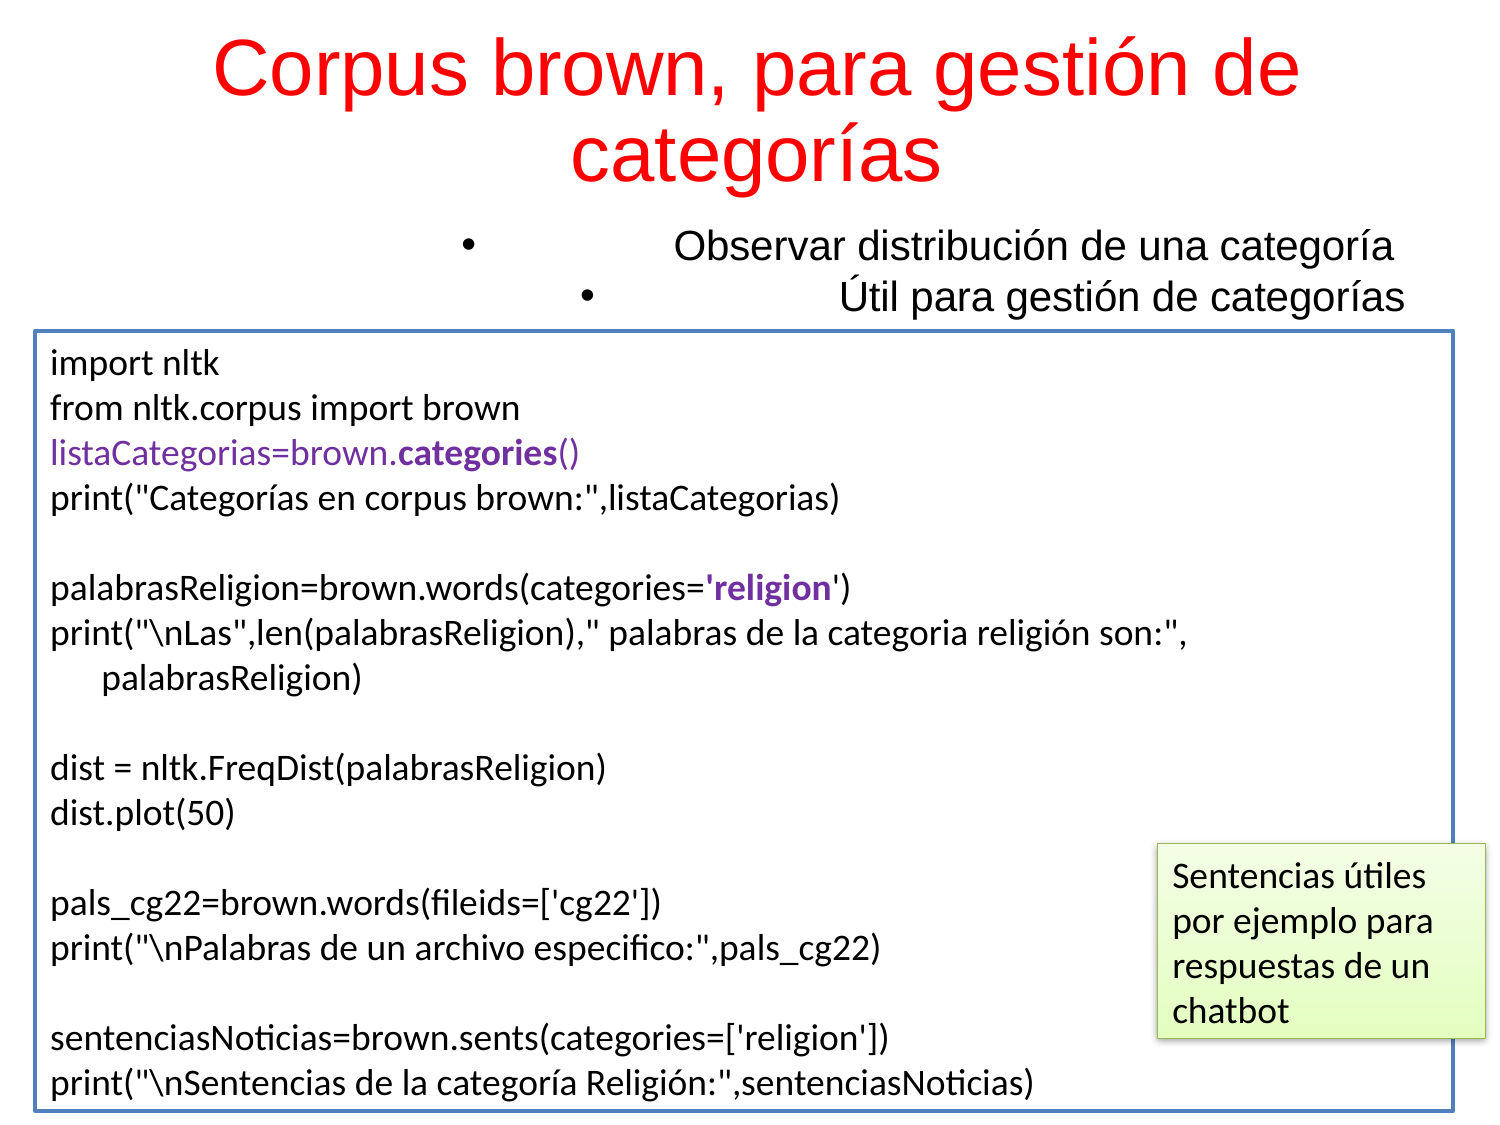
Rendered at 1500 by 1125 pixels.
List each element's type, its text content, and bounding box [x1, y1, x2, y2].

text_box import nltk from nltk.corpus import brown listaCategorias=brown.categories() print("Categorías en corpus brown:",listaCategorias) palabrasReligion=brown.words(categories='religion') print("\nLas",len(palabrasReligion)," palabras de la categoria religión son:", palabrasReligion) dist = nltk.FreqDist(palabrasReligion) dist.plot(50) pals_cg22=brown.words(fileids=['cg22']) print("\nPalabras de un archivo especifico:",pals_cg22) sentenciasNoticias=brown.sents(categories=['religion']) print("\nSentencias de la categoría Religión:",sentenciasNoticias) [35, 330, 1454, 1111]
list Observar distribución de una categoría Útil para gestión de categorías [70, 216, 1421, 329]
title Corpus brown, para gestión de categorías [82, 18, 1432, 207]
text_box Sentencias útiles por ejemplo para respuestas de un chatbot [1157, 843, 1486, 1039]
